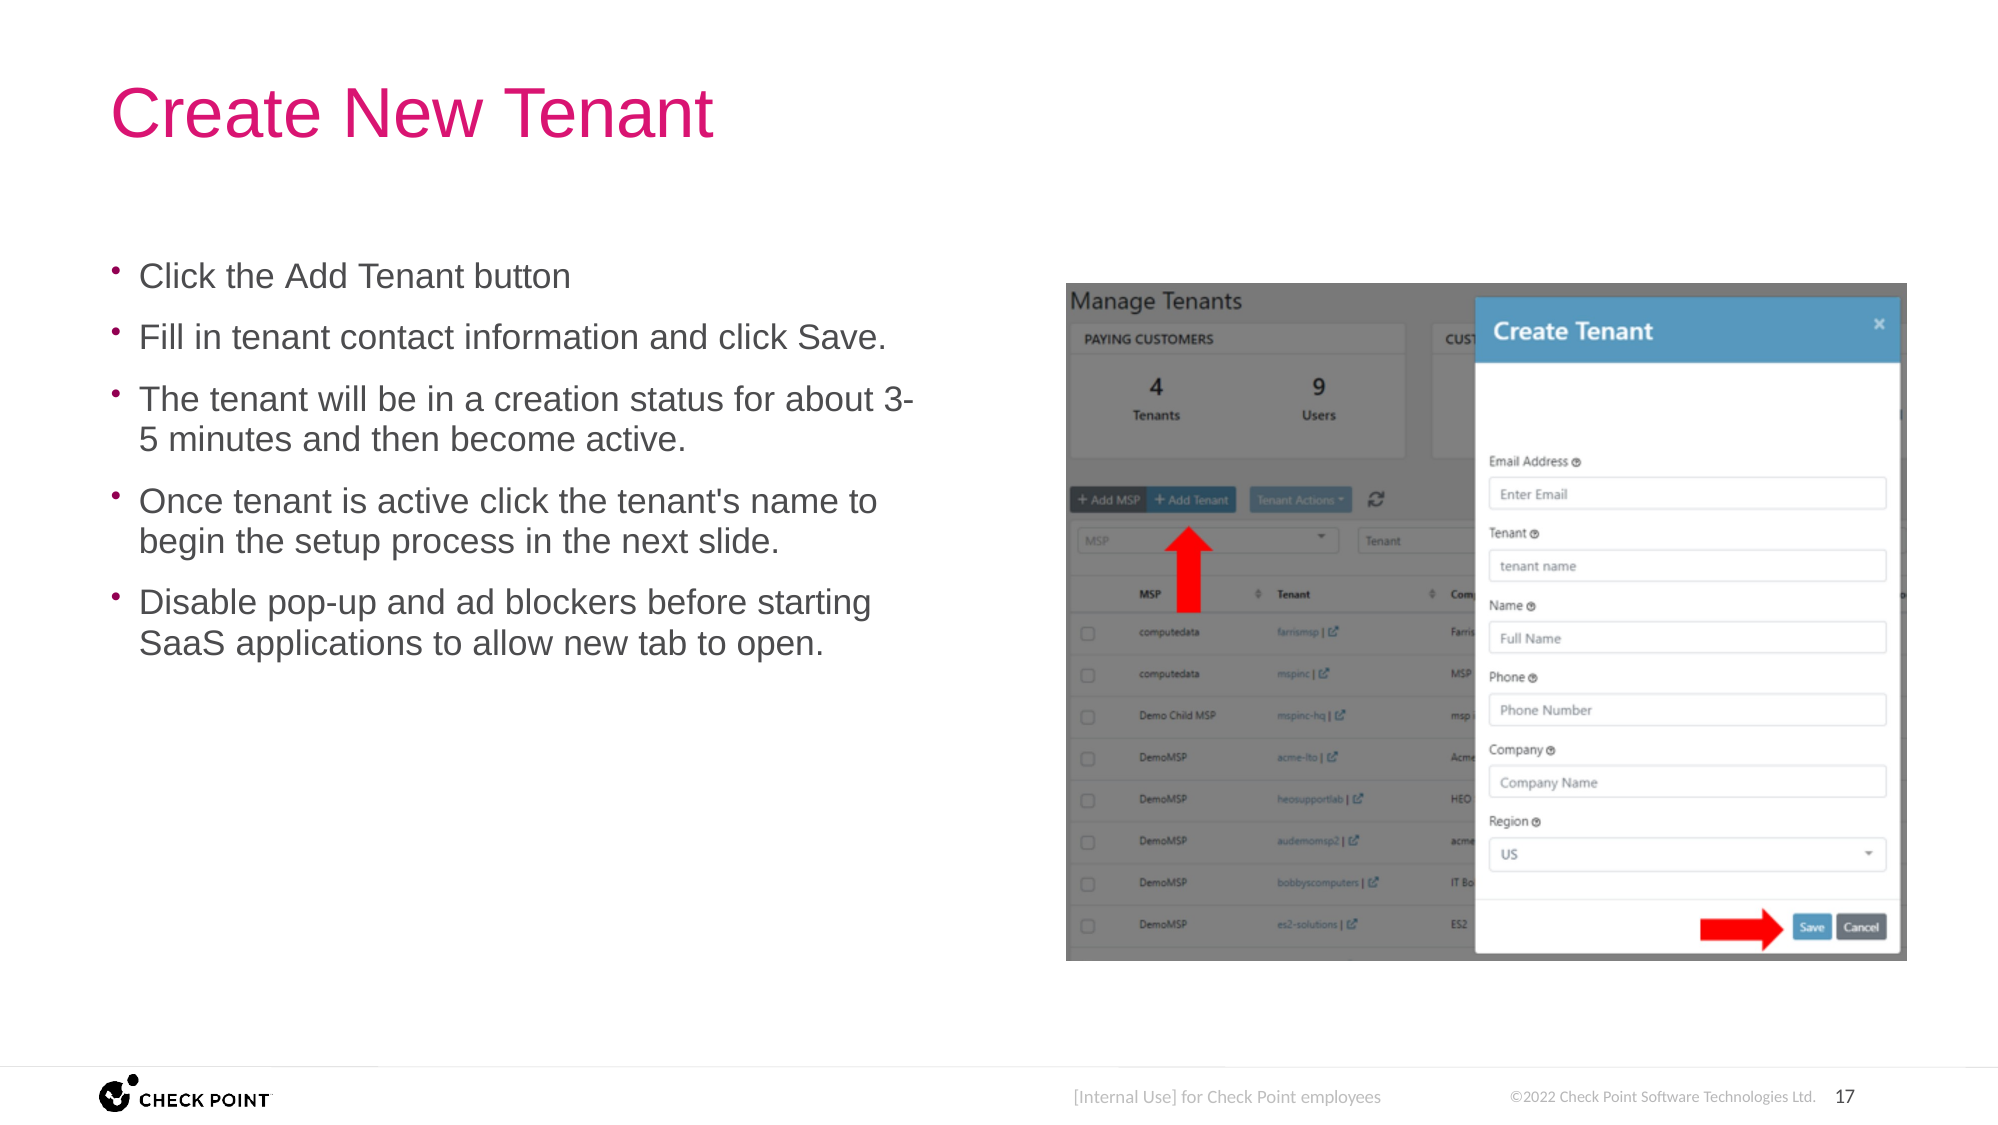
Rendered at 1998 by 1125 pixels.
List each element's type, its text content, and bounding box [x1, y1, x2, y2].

title Create New Tenant [108, 64, 1141, 255]
picture [99, 1074, 273, 1112]
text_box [1058, 275, 1915, 969]
text_box Click the Add Tenant button Fill in tenant contact information and click Save. The tenant will be in a creation status for about 3- 5 minutes and then become active. Once tenant is active click the tenant's name to begin the setup process in the next slide. Disable pop-up and ad blockers before starting SaaS applications to allow new tab to open. [108, 231, 916, 663]
footer [Internal Use] for Check Point employees [1071, 1087, 1388, 1125]
slide_number ©2022 Check Point Software Technologies Ltd. 17 [1507, 1086, 1914, 1125]
